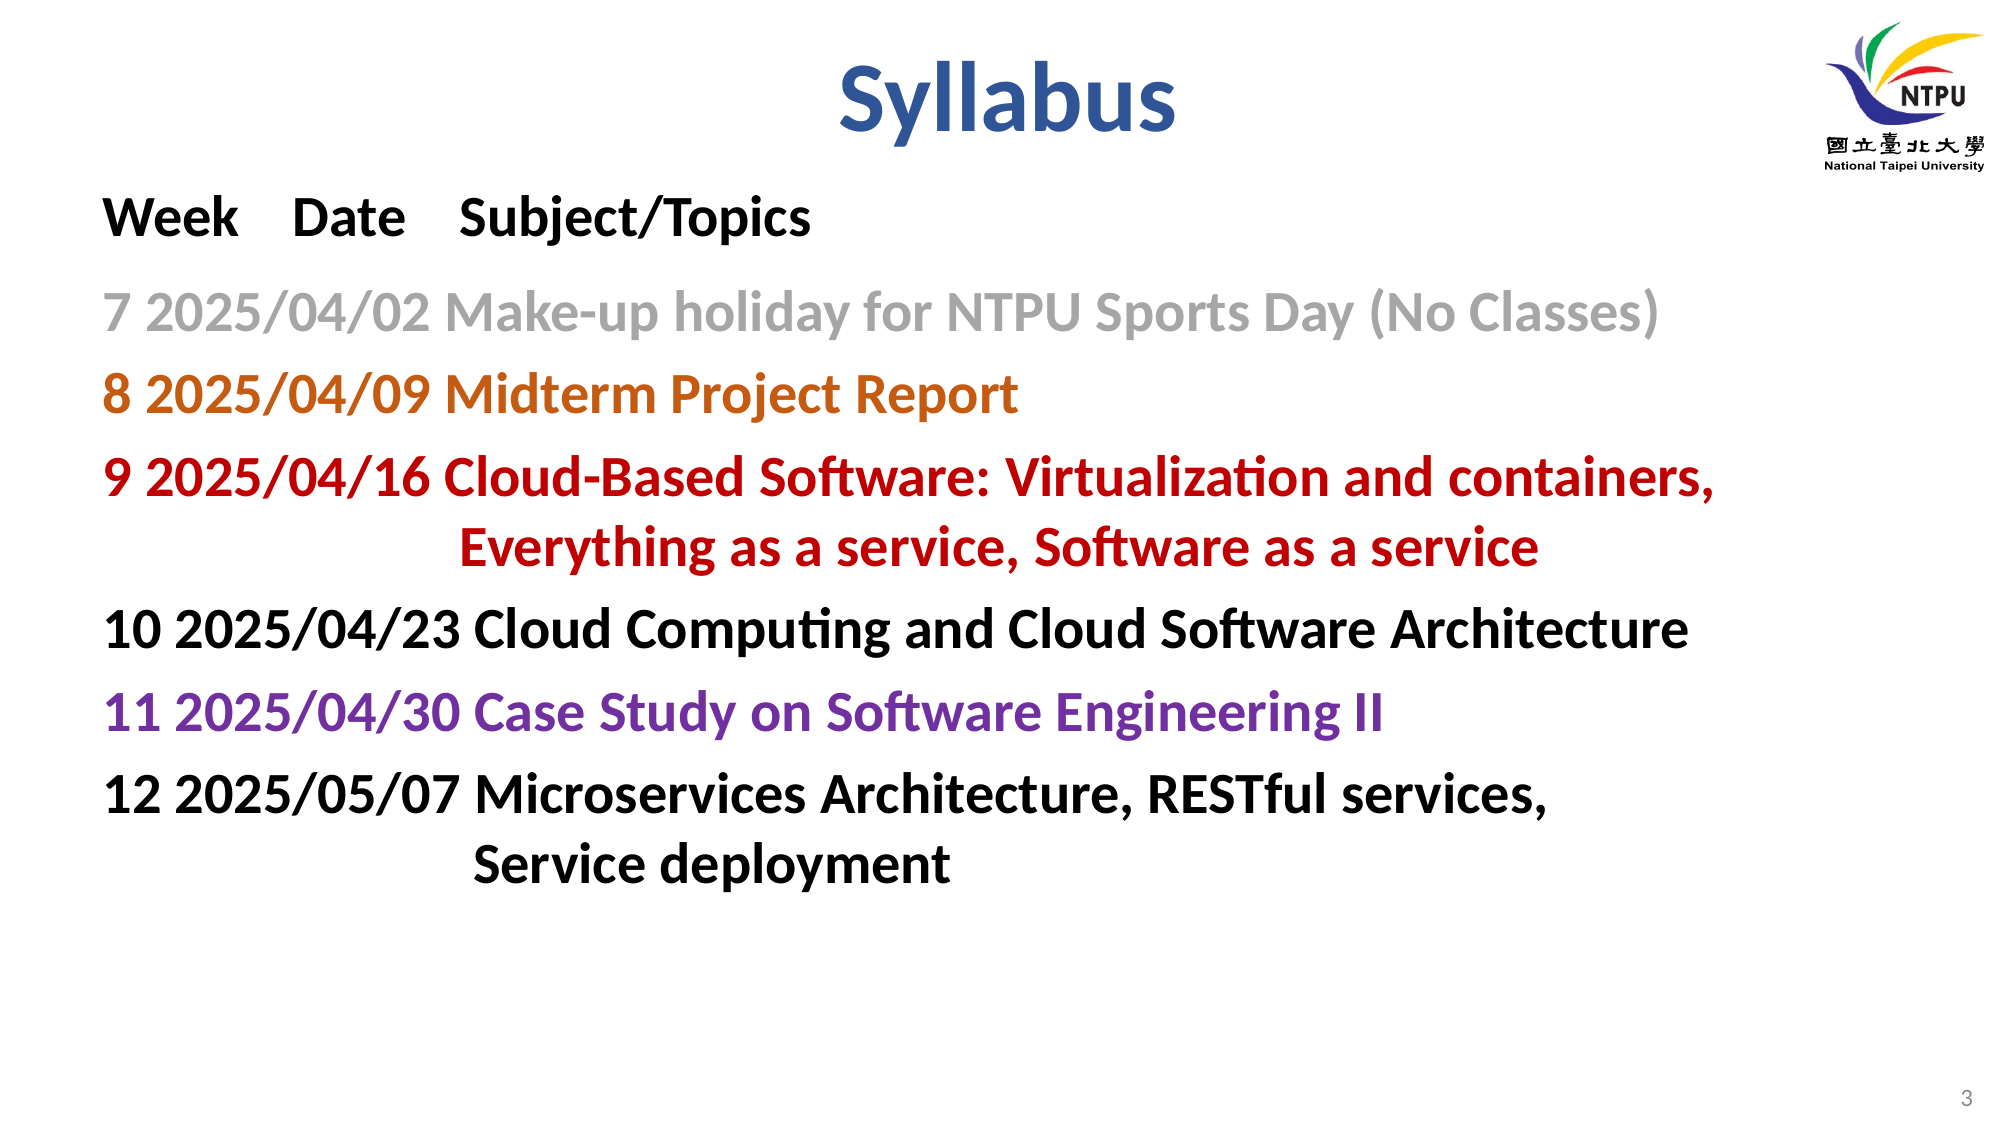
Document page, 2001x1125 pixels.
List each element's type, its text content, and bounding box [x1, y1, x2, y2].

picture [1825, 22, 1984, 125]
title Syllabus [87, 17, 1929, 166]
picture [1825, 132, 1984, 172]
slide_number 3 [1830, 1076, 1989, 1116]
list Week Date Subject/Topics 7 2025/04/02 Make-up holiday for NTPU Sports Day (No Classes) 8 2025/04/09 Midterm Project Report 9 2025/04/16 Cloud-Based Software: Virtualization and containers, Everything as a service, Software as a service 10 2025/04/23 Cloud Computing and Cloud Software Architecture 11 2025/04/30 Case Study on Software Engineering II 12 2025/05/07 Microservices Architecture, RESTful services, Service deployment [87, 170, 1929, 1103]
